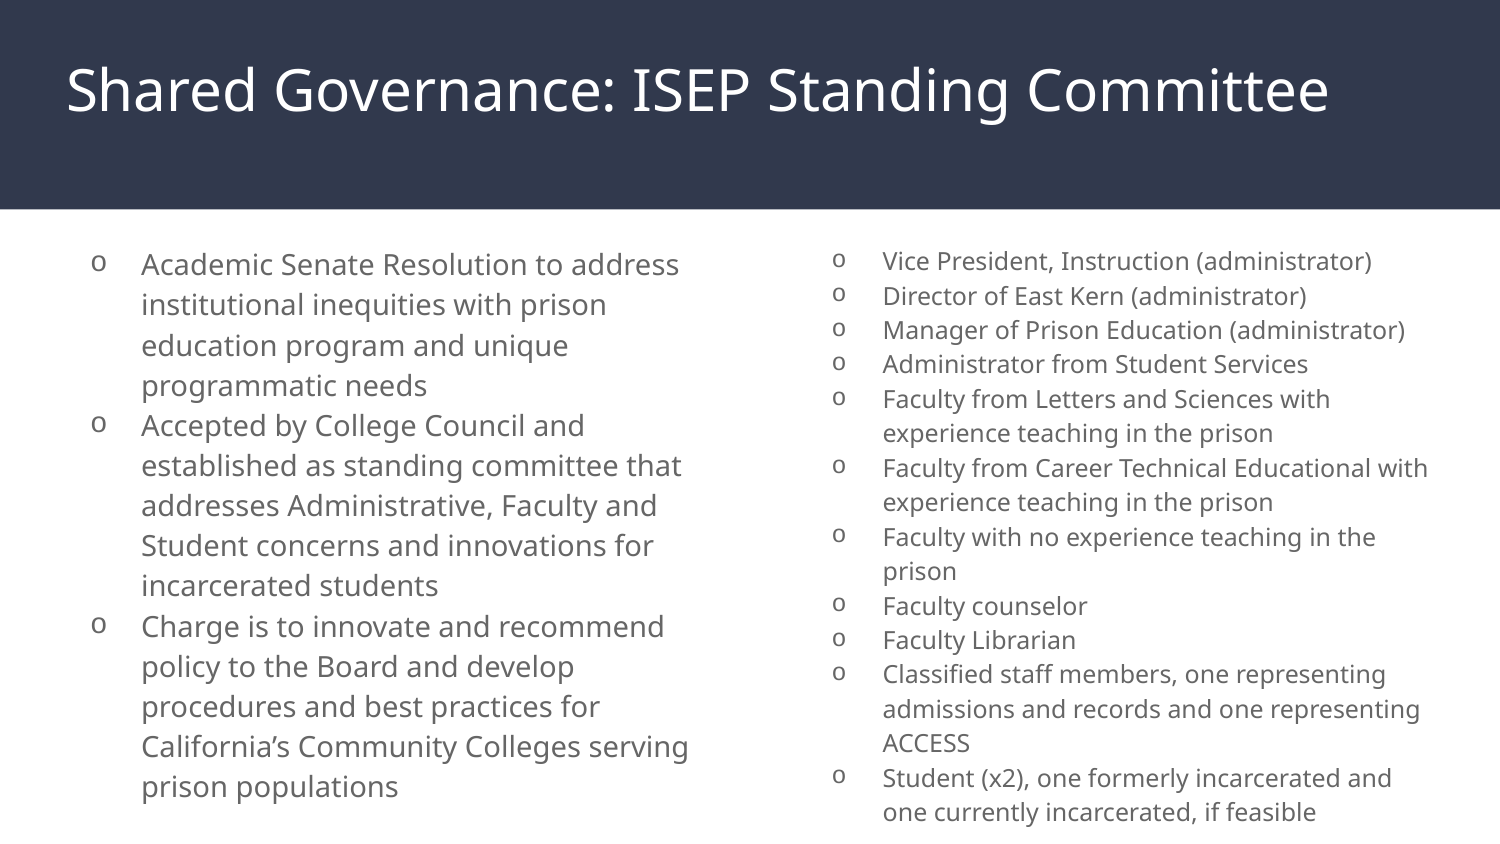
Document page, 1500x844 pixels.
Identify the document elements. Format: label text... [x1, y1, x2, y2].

list Vice President, Instruction (administrator) Director of East Kern (administrator) Manager of Prison Education (administrator) Administrator from Student Services Faculty from Letters and Sciences with experience teaching in the prison Faculty from Career Technical Educational with experience teaching in the prison Faculty with no experience teaching in the prison Faculty counselor Faculty Librarian Classified staff members, one representing admissions and records and one representing ACCESS Student (x2), one formerly incarcerated and one currently incarcerated, if feasible [792, 226, 1449, 844]
list Academic Senate Resolution to address institutional inequities with prison education program and unique programmatic needs Accepted by College Council and established as standing committee that addresses Administrative, Faculty and Student concerns and innovations for incarcerated students Charge is to innovate and recommend policy to the Board and develop procedures and best practices for California’s Community Colleges serving prison populations [51, 226, 708, 807]
title Shared Governance: ISEP Standing Committee [51, 37, 1449, 185]
